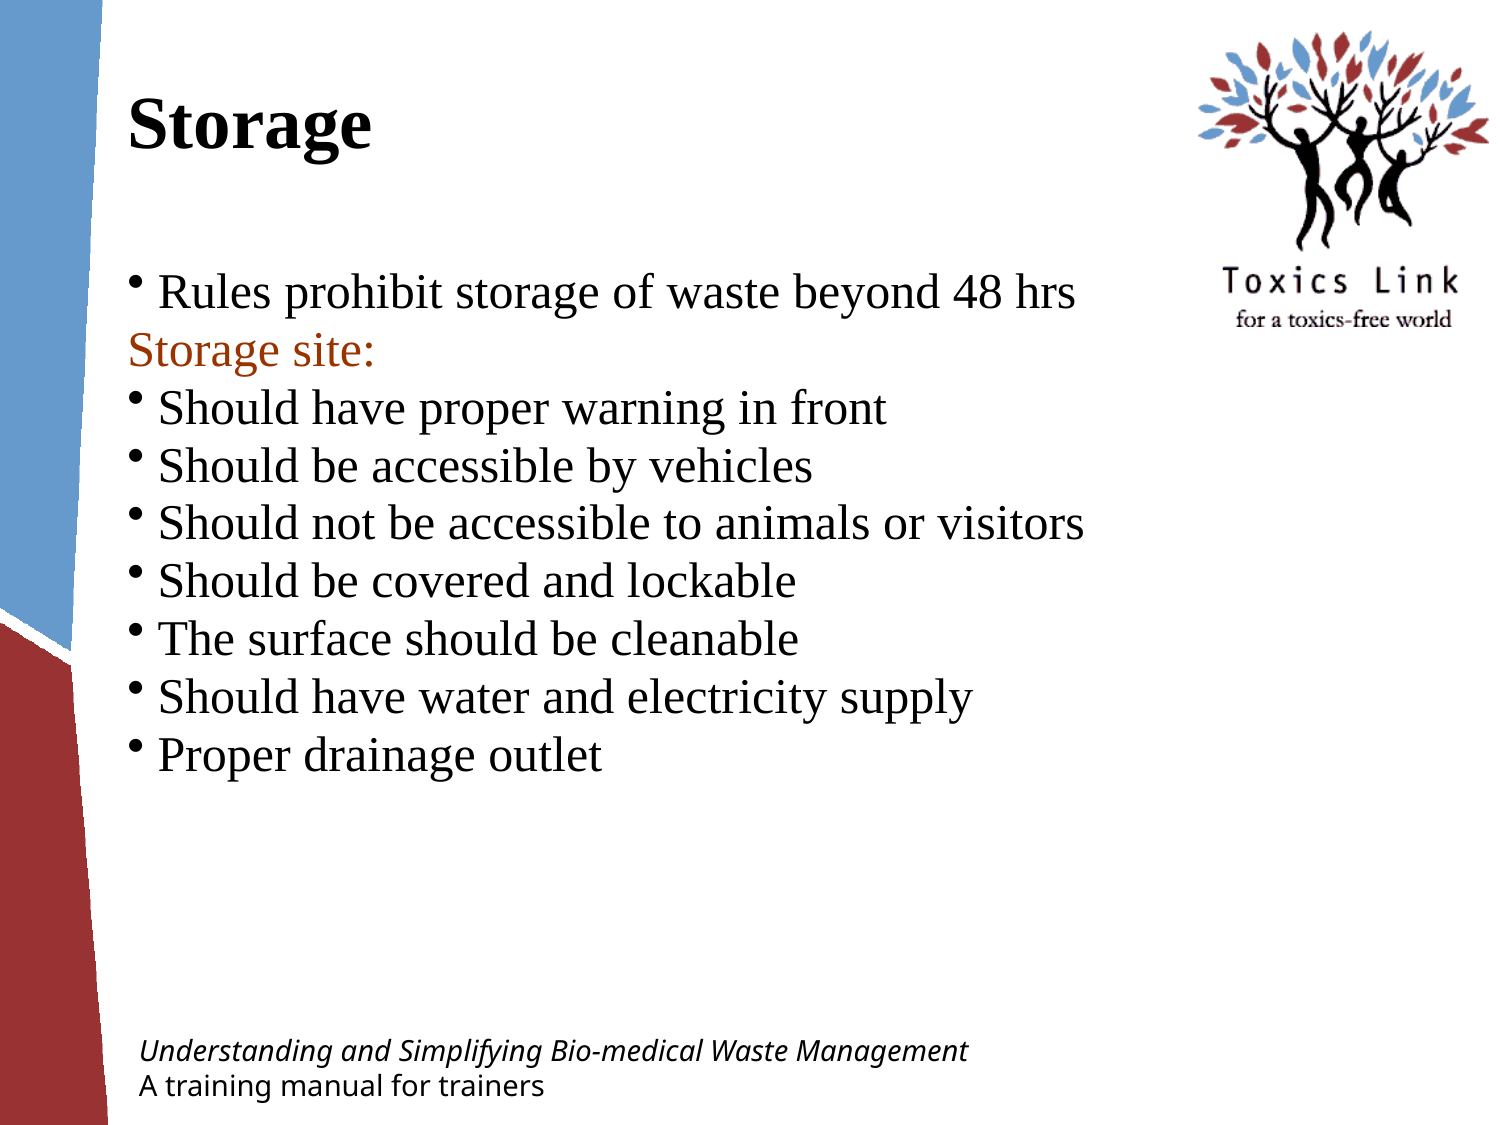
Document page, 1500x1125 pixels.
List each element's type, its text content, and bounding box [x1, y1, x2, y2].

picture [0, 0, 108, 1125]
picture [1198, 30, 1489, 327]
footer Understanding and Simplifying Bio-medical Waste Management A training manual for trainers [123, 1024, 988, 1103]
title Storage [111, 66, 1176, 193]
list Rules prohibit storage of waste beyond 48 hrs Storage site: Should have proper warning in front Should be accessible by vehicles Should not be accessible to animals or visitors Should be covered and lockable The surface should be cleanable Should have water and electricity supply Proper drainage outlet [111, 262, 1141, 835]
